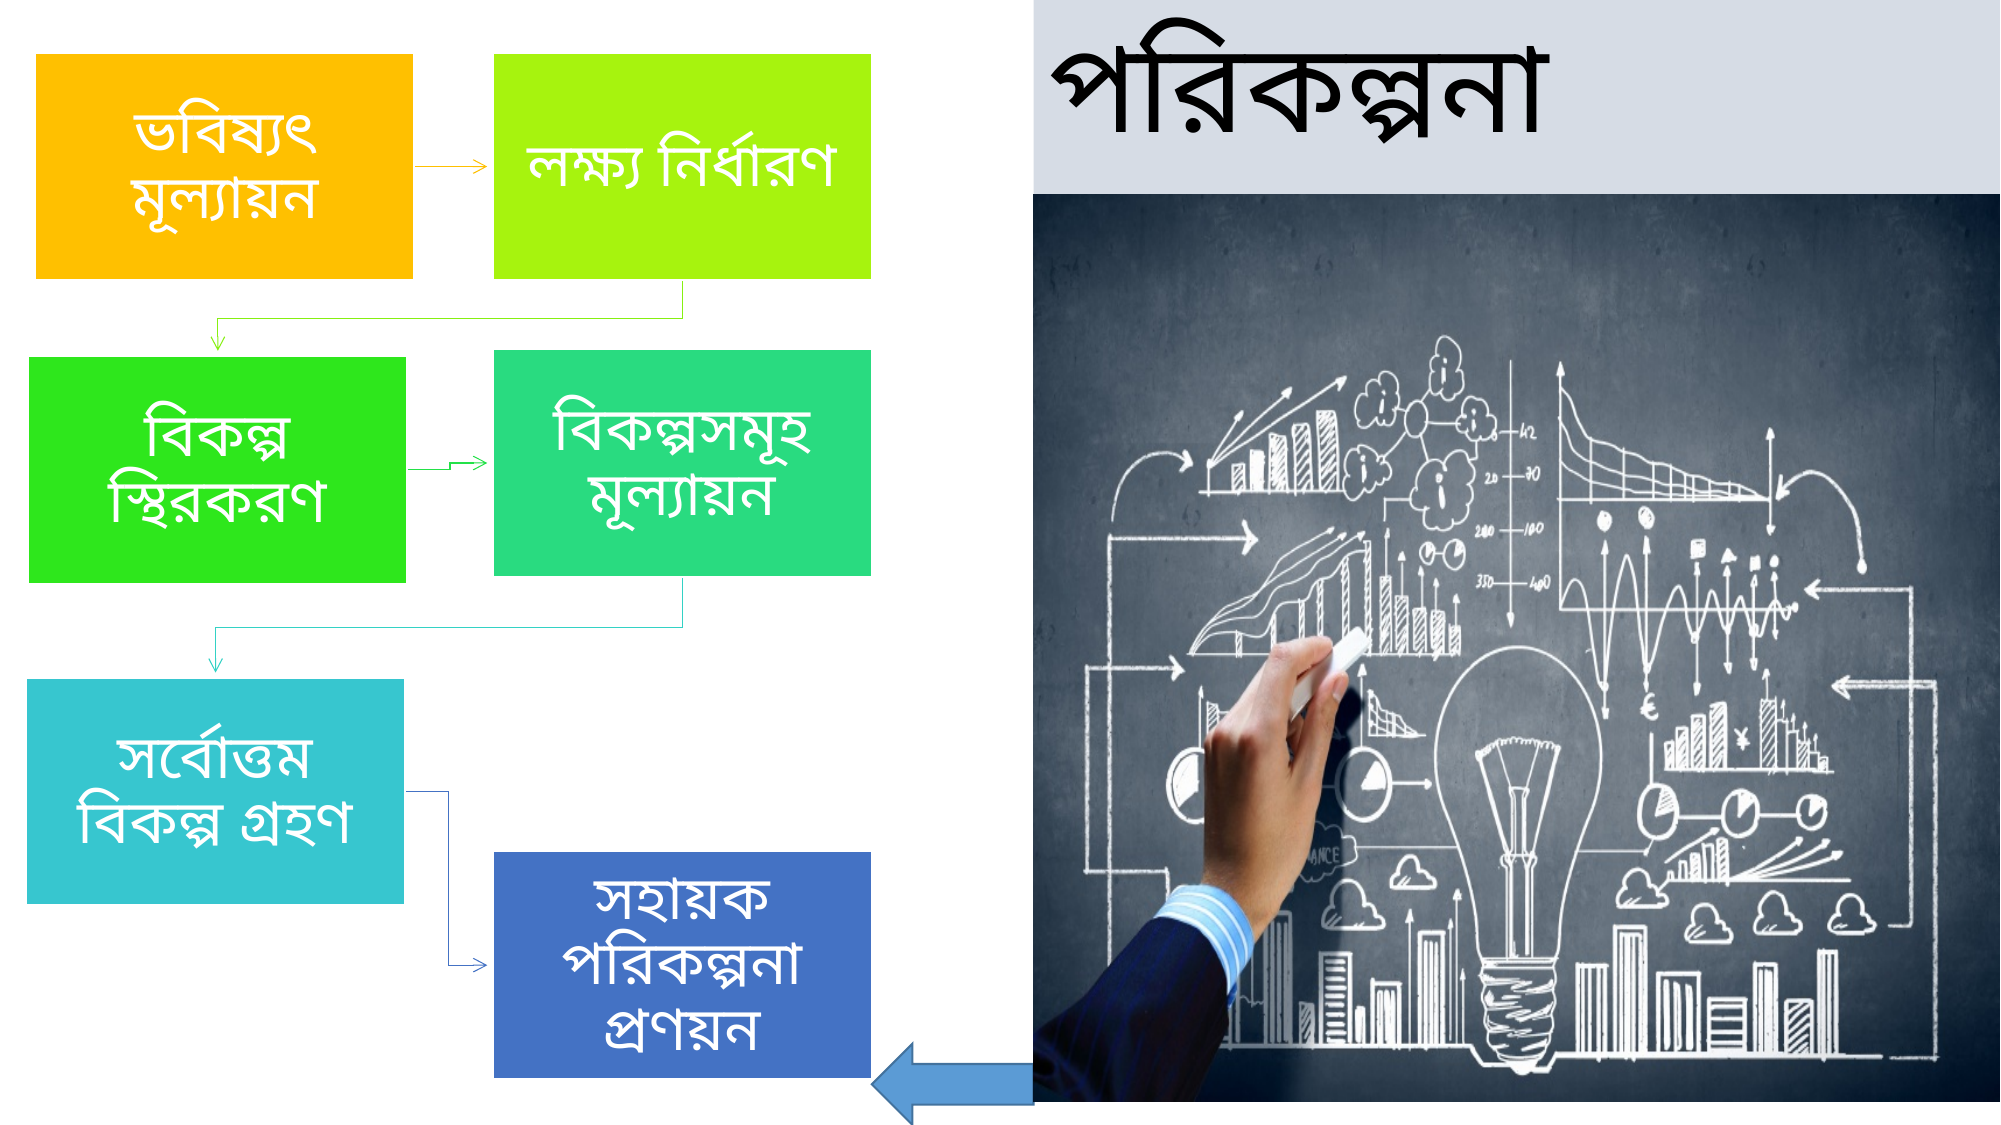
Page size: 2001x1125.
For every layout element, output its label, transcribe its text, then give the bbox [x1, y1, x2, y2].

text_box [25, 21, 872, 1125]
picture [1033, 194, 2000, 1102]
text_box [872, 1041, 1035, 1125]
text_box পরিকল্পনা প্রণয়নের ধাপ [1033, 0, 2000, 194]
